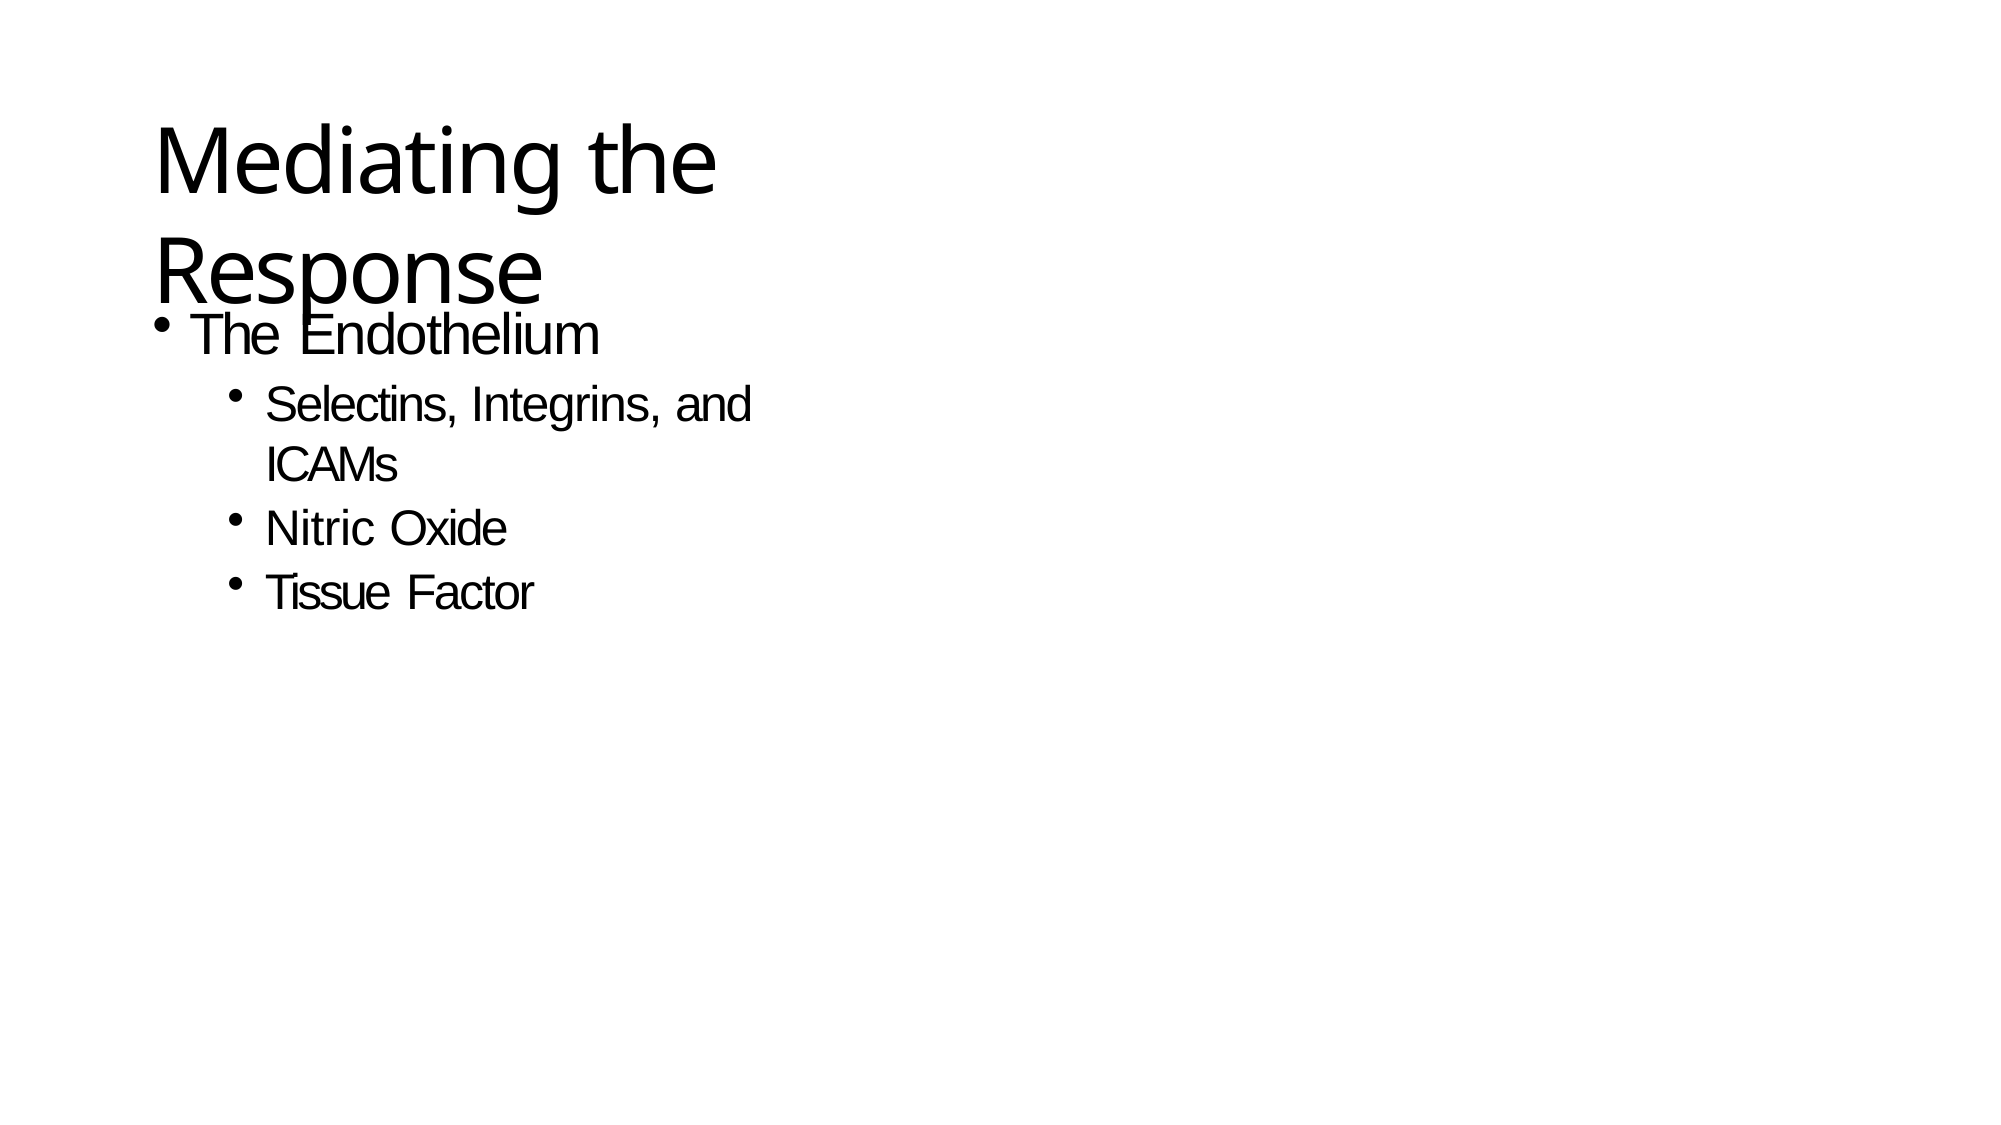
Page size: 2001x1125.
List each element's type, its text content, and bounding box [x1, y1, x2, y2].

title Mediating the Response [150, 100, 1047, 323]
text_box The Endothelium Selectins, Integrins, and ICAMs Nitric Oxide Tissue Factor [150, 288, 891, 620]
